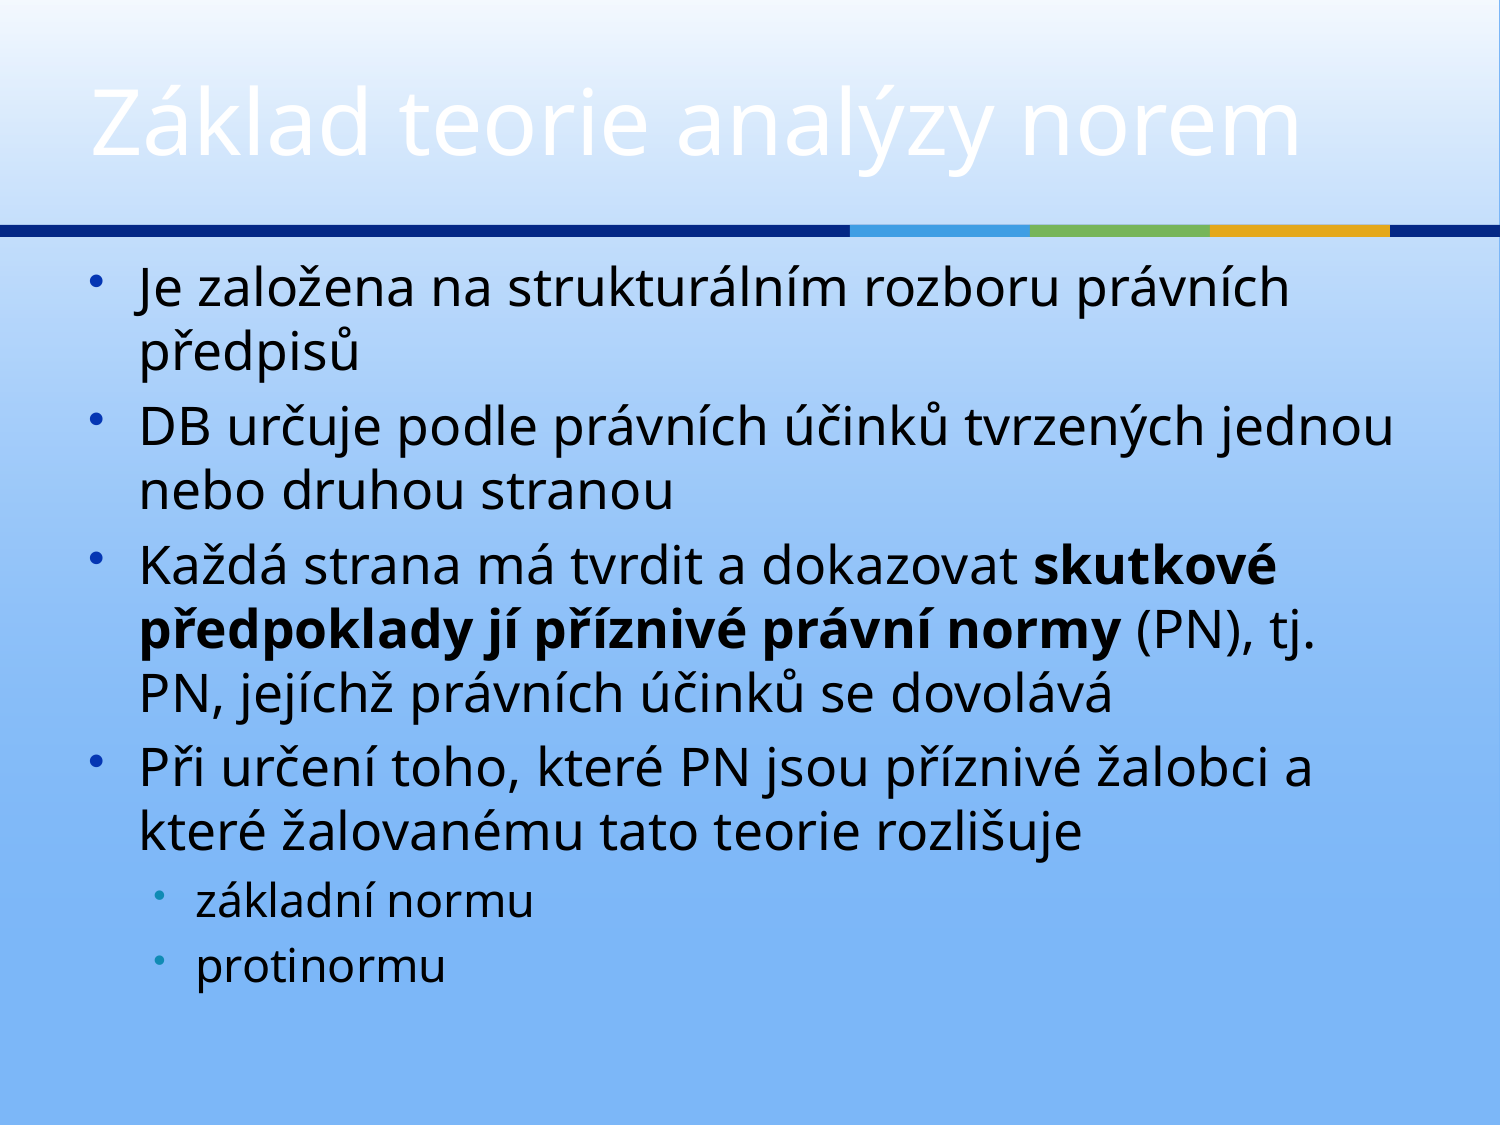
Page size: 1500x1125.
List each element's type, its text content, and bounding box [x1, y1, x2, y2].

title Základ teorie analýzy norem [75, 24, 1425, 213]
list Je založena na strukturálním rozboru právních předpisů DB určuje podle právních účinků tvrzených jednou nebo druhou stranou Každá strana má tvrdit a dokazovat skutkové předpoklady jí příznivé právní normy (PN), tj. PN, jejíchž právních účinků se dovolává Při určení toho, které PN jsou příznivé žalobci a které žalovanému tato teorie rozlišuje základní normu protinormu [75, 246, 1425, 1005]
